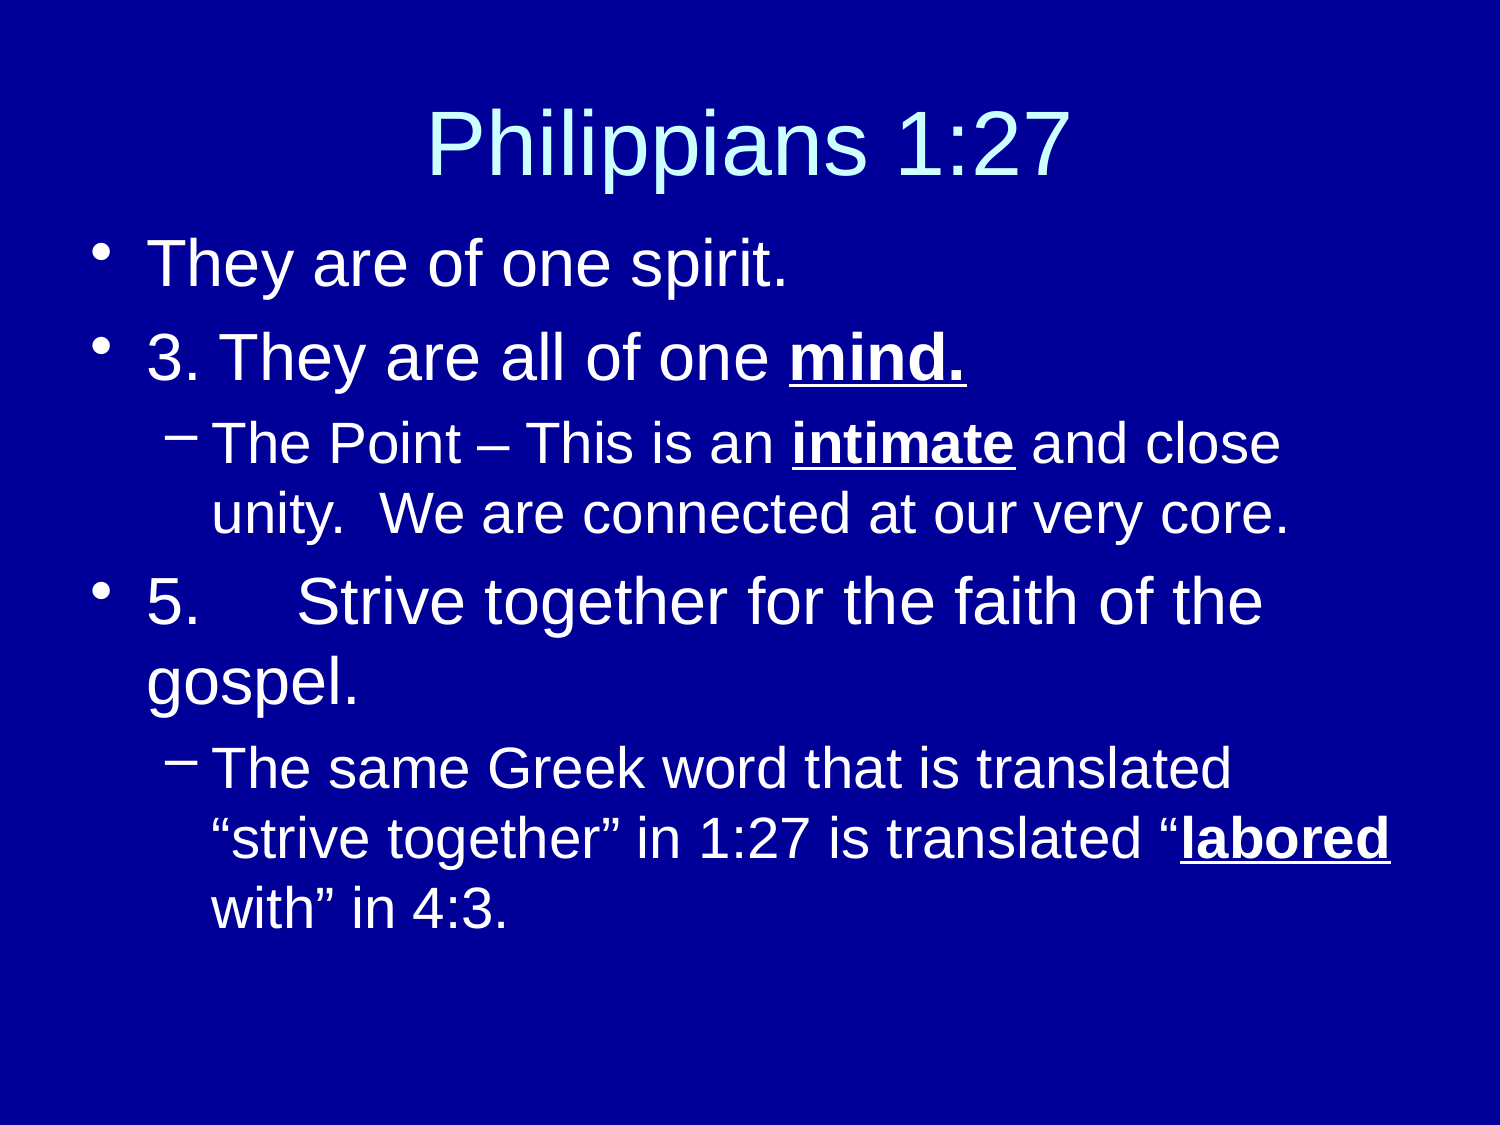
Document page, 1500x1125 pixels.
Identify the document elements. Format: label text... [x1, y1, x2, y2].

title Philippians 1:27 [75, 45, 1425, 212]
list They are of one spirit. 3. They are all of one mind. The Point – This is an intimate and close unity. We are connected at our very core. 5. Strive together for the faith of the gospel. The same Greek word that is translated “strive together” in 1:27 is translated “labored with” in 4:3. [75, 212, 1425, 955]
